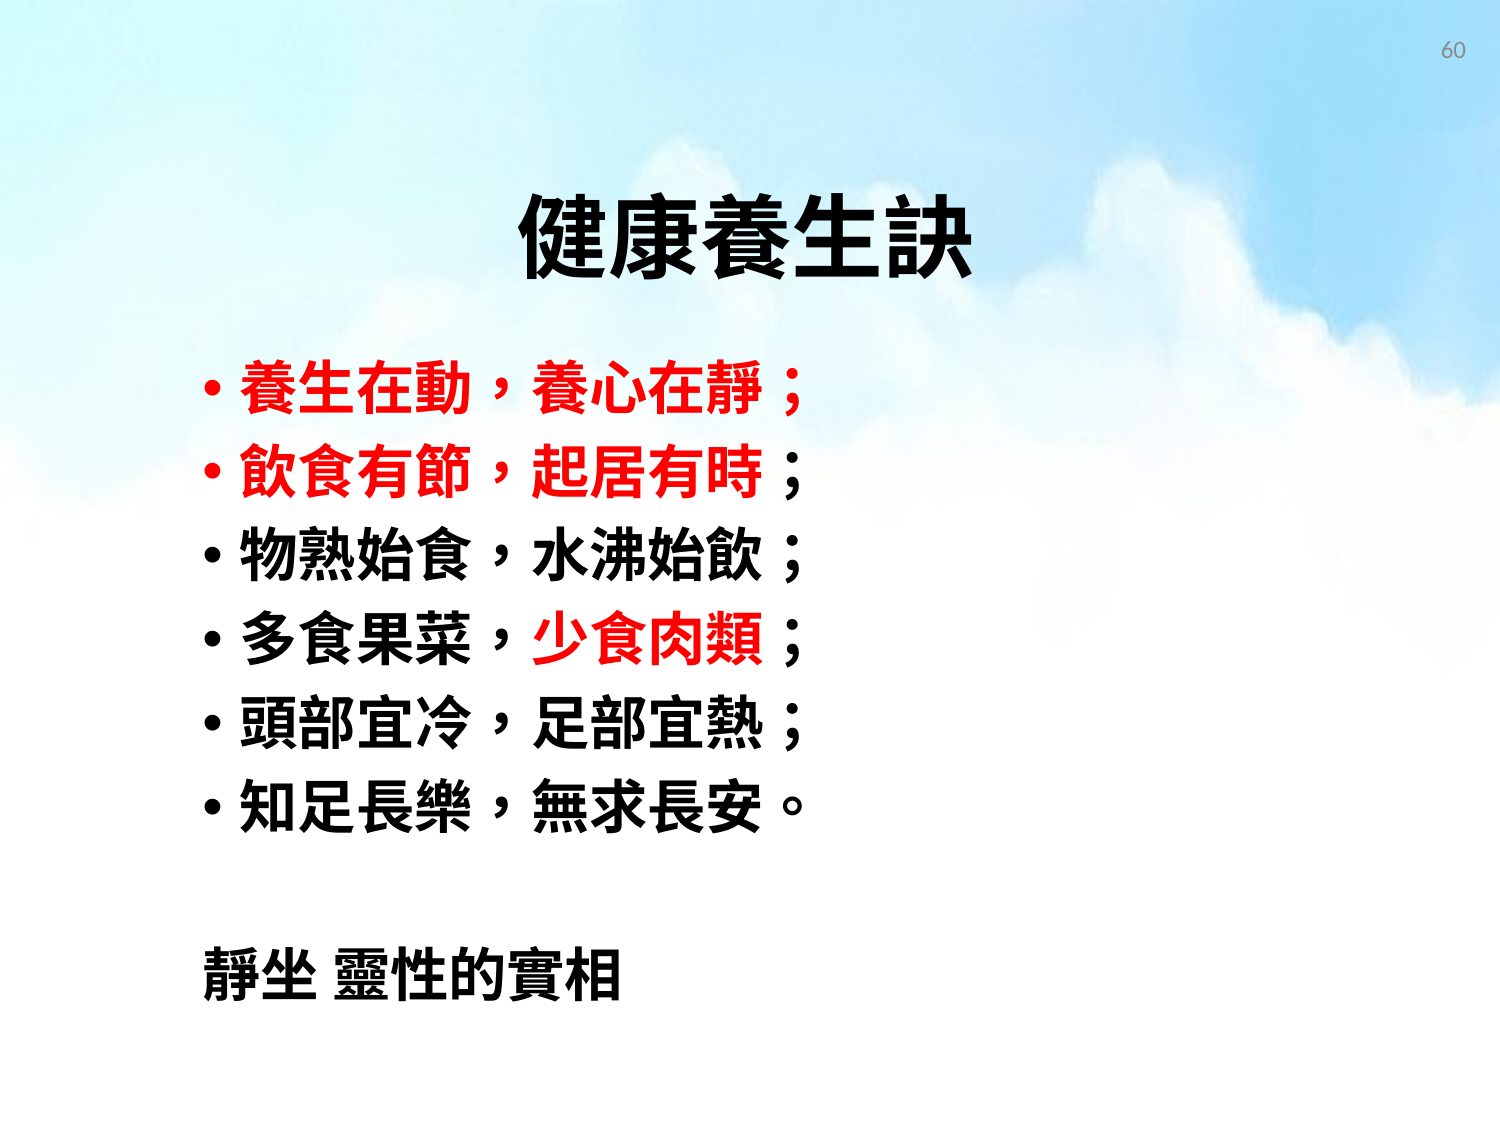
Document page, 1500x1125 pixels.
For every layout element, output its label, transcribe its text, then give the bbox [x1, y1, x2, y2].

title 健康養生訣 [253, 182, 1239, 302]
picture [0, 0, 1500, 1125]
slide_number 60 [1143, 18, 1482, 79]
list 養生在動，養心在靜； 飲食有節，起居有時； 物熟始食，水沸始飲； 多食果菜，少食肉類； 頭部宜冷，足部宜熱； 知足長樂，無求長安。 靜坐 靈性的實相 [187, 351, 1482, 1066]
